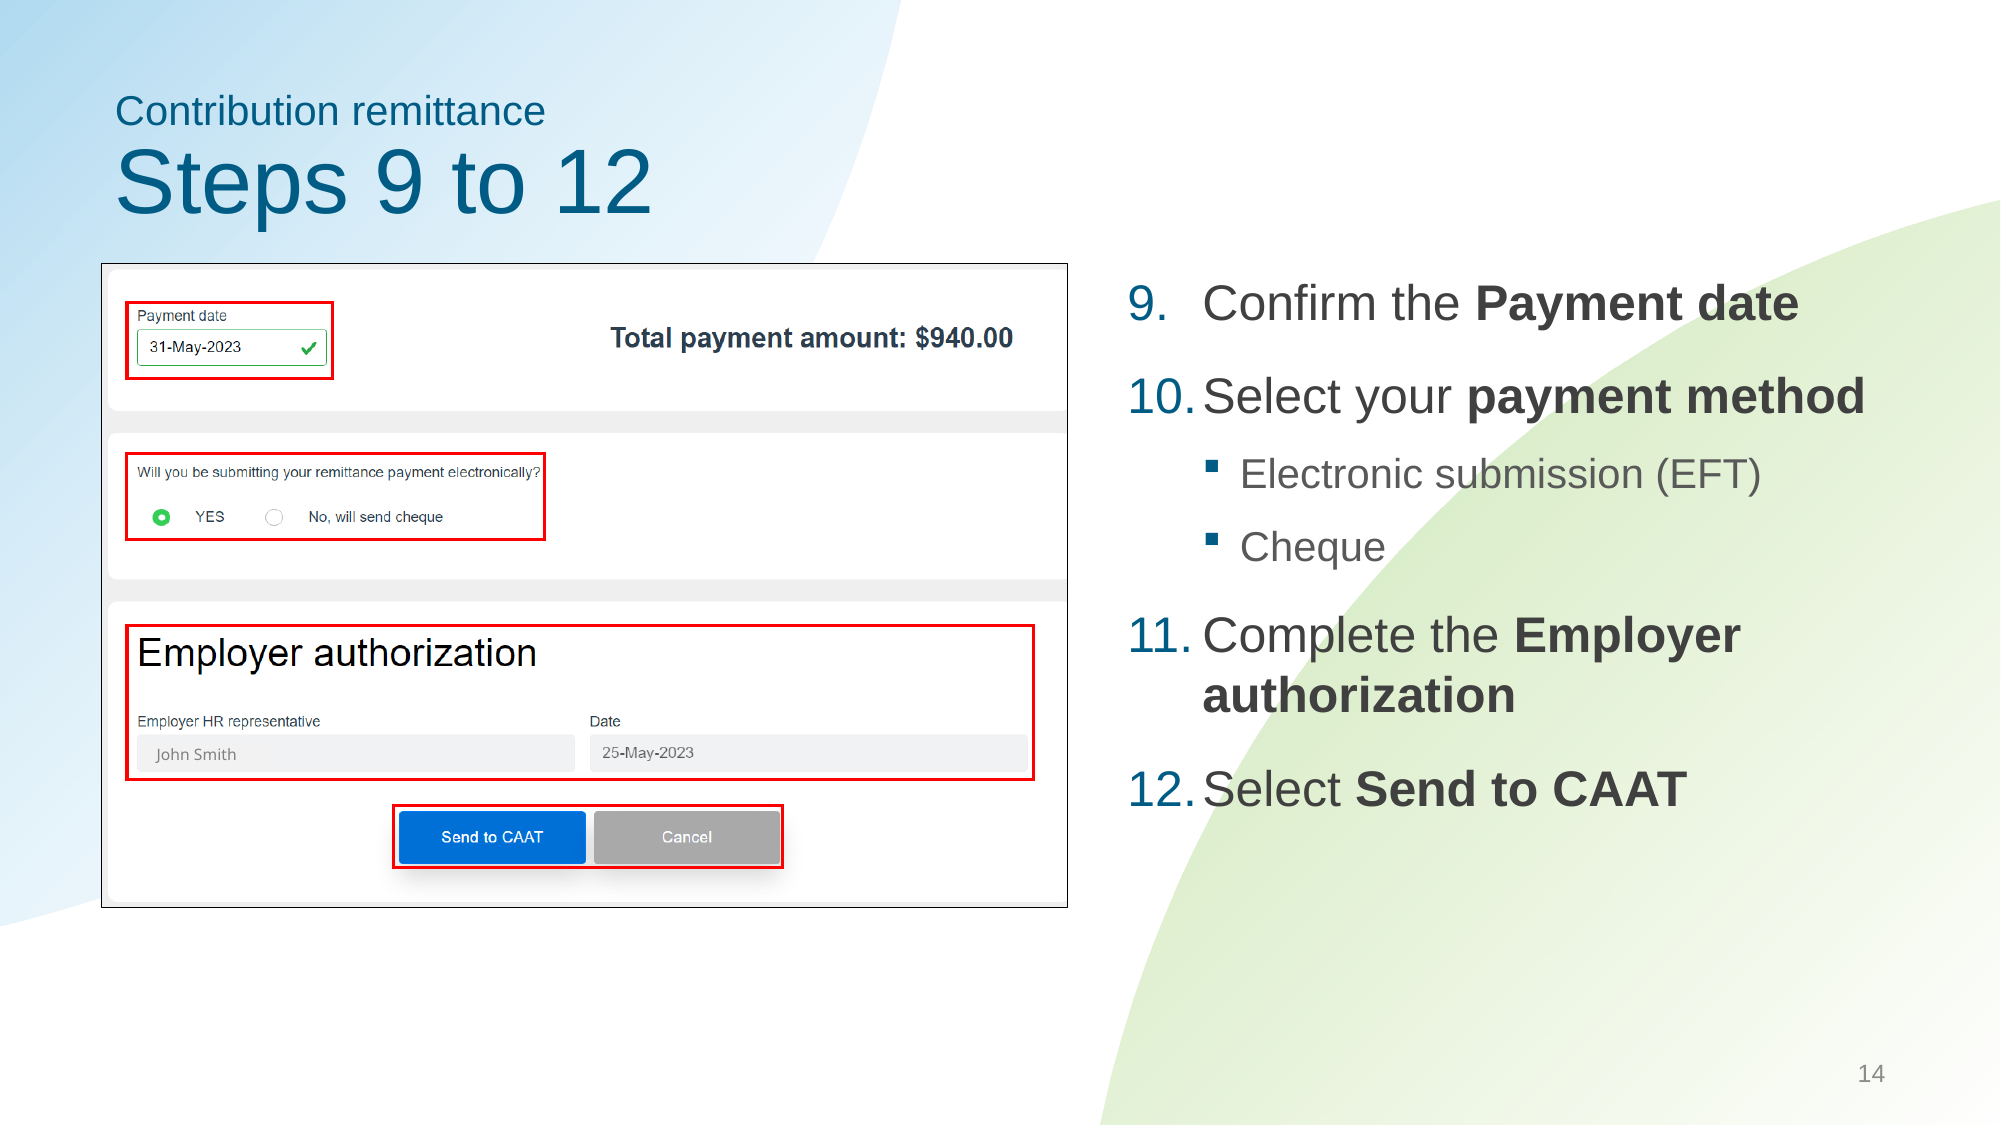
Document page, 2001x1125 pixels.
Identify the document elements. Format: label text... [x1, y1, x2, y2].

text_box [101, 263, 1068, 908]
slide_number 14 [1450, 1042, 1901, 1103]
title Contribution remittance Steps 9 to 12 [99, 59, 1900, 263]
list Confirm the Payment date Select your payment method Electronic submission (EFT) Cheque Complete the Employer authorization Select Send to CAAT [1112, 262, 1900, 1050]
